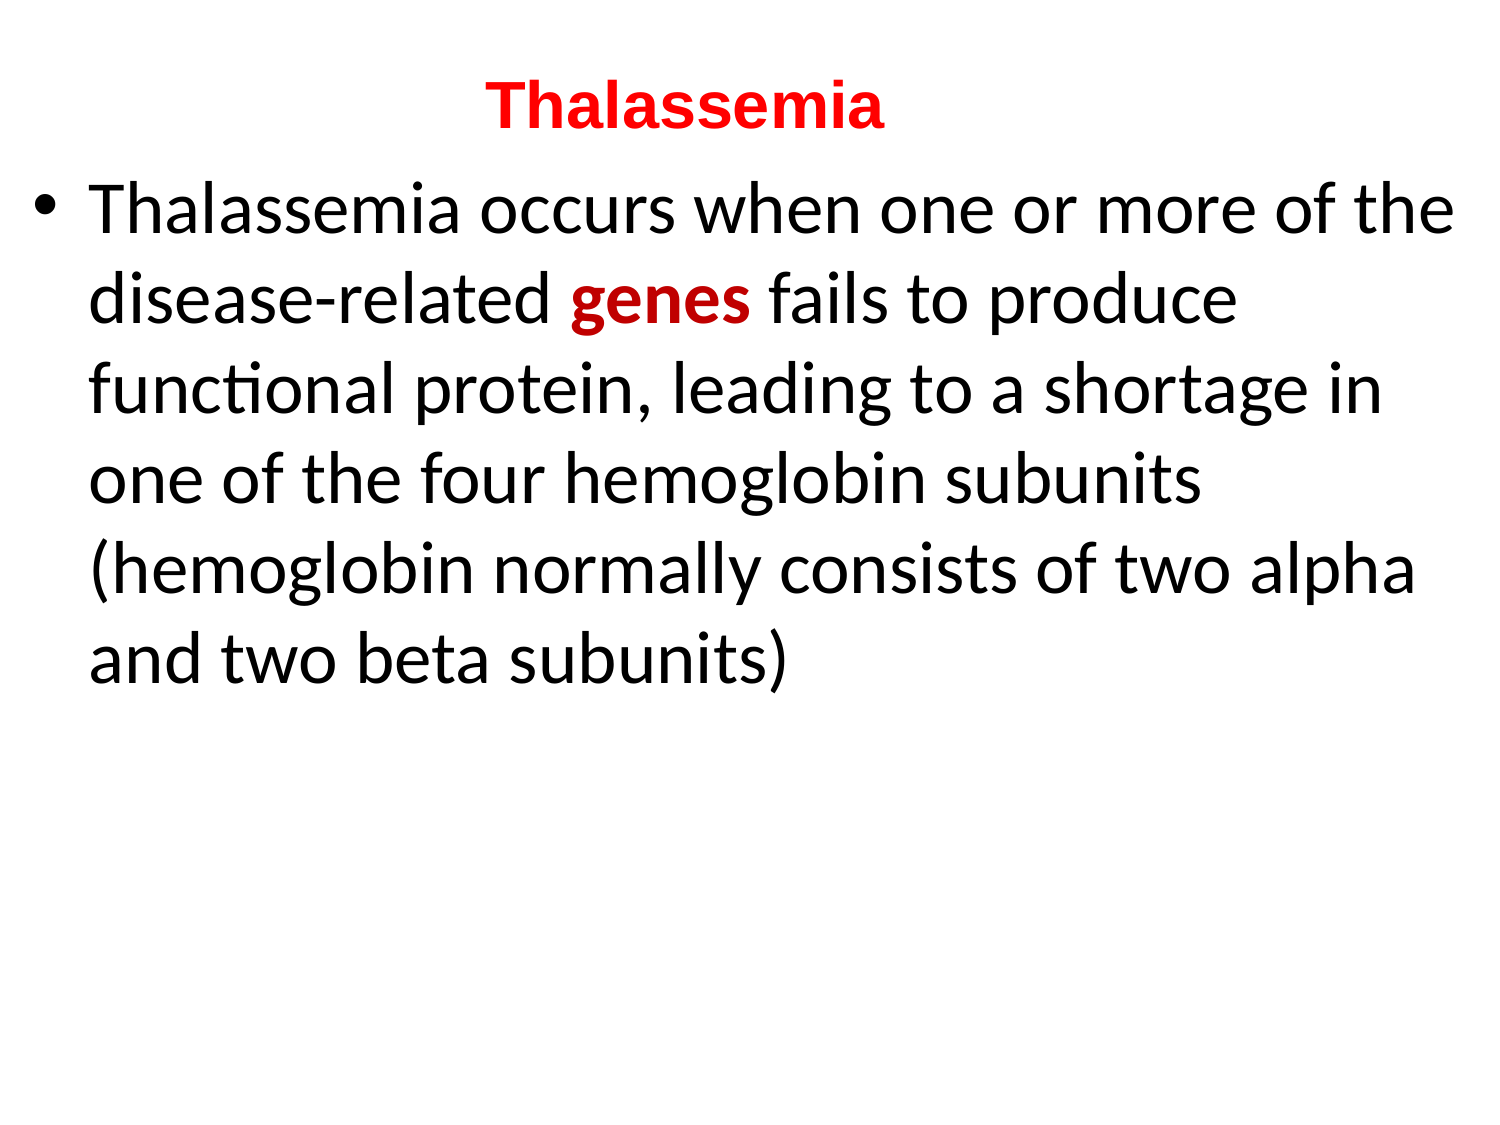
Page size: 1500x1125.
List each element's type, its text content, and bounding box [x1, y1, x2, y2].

list Thalassemia occurs when one or more of the disease-related genes fails to produce functional protein, leading to a shortage in one of the four hemoglobin subunits (hemoglobin normally consists of two alpha and two beta subunits) [17, 150, 1483, 1083]
text_box Thalassemia [419, 54, 951, 150]
